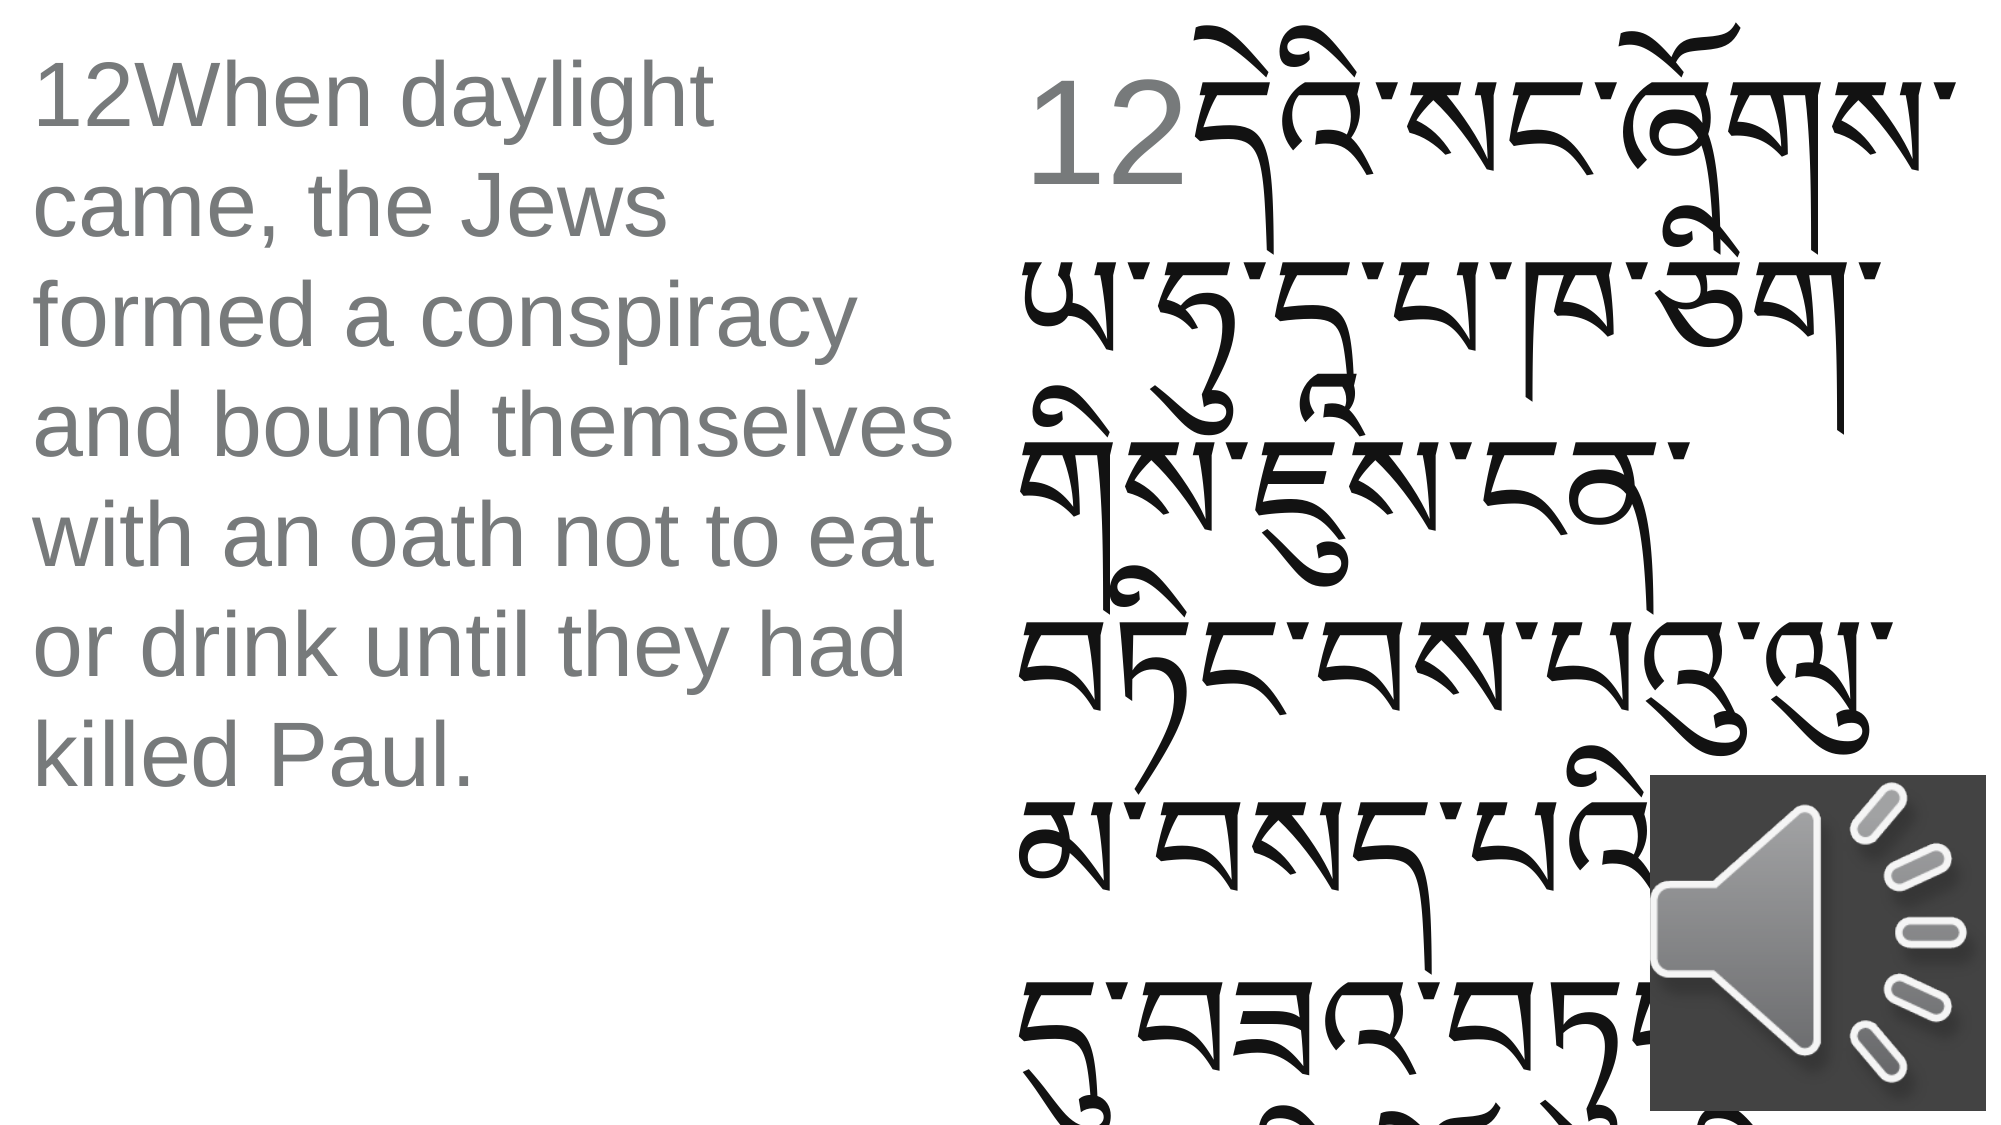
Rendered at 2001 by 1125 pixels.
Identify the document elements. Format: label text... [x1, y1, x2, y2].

picture [1648, 773, 1987, 1112]
text_box 12When daylight came, the Jews formed a conspiracy and bound themselves with an oath not to eat or drink until they had killed Paul. [18, 27, 973, 1104]
text_box 12དེའི་སང་ཞོགས་ཡ་ཧུ་དཱ་པ་ཁ་ཅིག་གིས་ཇུས་ངན་བཏིང་བས་པའུ་ལུ་མ་བསད་པའི་བར་དུ་བཟའ་བཏུང་ཅི་ཡང་མི་སྤྱོད་པའི་དམ་བཅའ་བཞག [999, 27, 2000, 1104]
